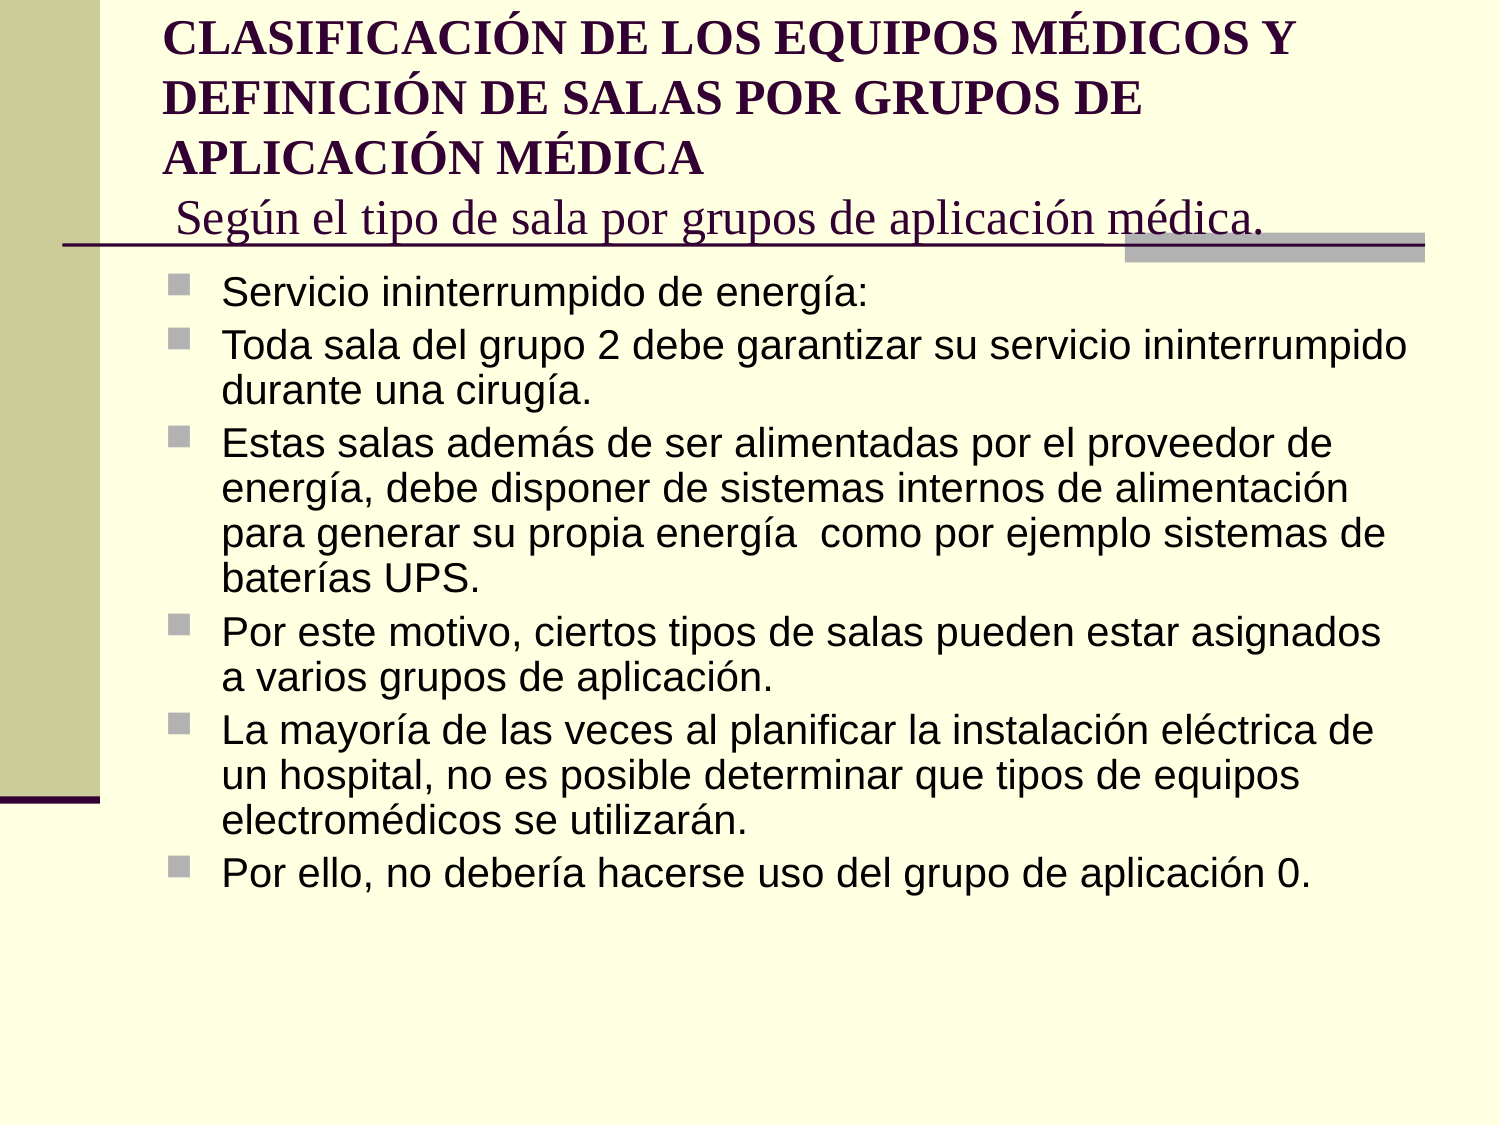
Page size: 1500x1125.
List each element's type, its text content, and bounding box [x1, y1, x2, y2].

title CLASIFICACIÓN DE LOS EQUIPOS MÉDICOS Y DEFINICIÓN DE SALAS POR GRUPOS DE APLICACIÓN MÉDICA Según el tipo de sala por grupos de aplicación médica. [147, 30, 1423, 219]
list Servicio ininterrumpido de energía: Toda sala del grupo 2 debe garantizar su servicio ininterrumpido durante una cirugía. Estas salas además de ser alimentadas por el proveedor de energía, debe disponer de sistemas internos de alimentación para generar su propia energía como por ejemplo sistemas de baterías UPS. Por este motivo, ciertos tipos de salas pueden estar asignados a varios grupos de aplicación. La mayoría de las veces al planificar la instalación eléctrica de un hospital, no es posible determinar que tipos de equipos electromédicos se utilizarán. Por ello, no debería hacerse uso del grupo de aplicación 0. [149, 262, 1426, 1006]
